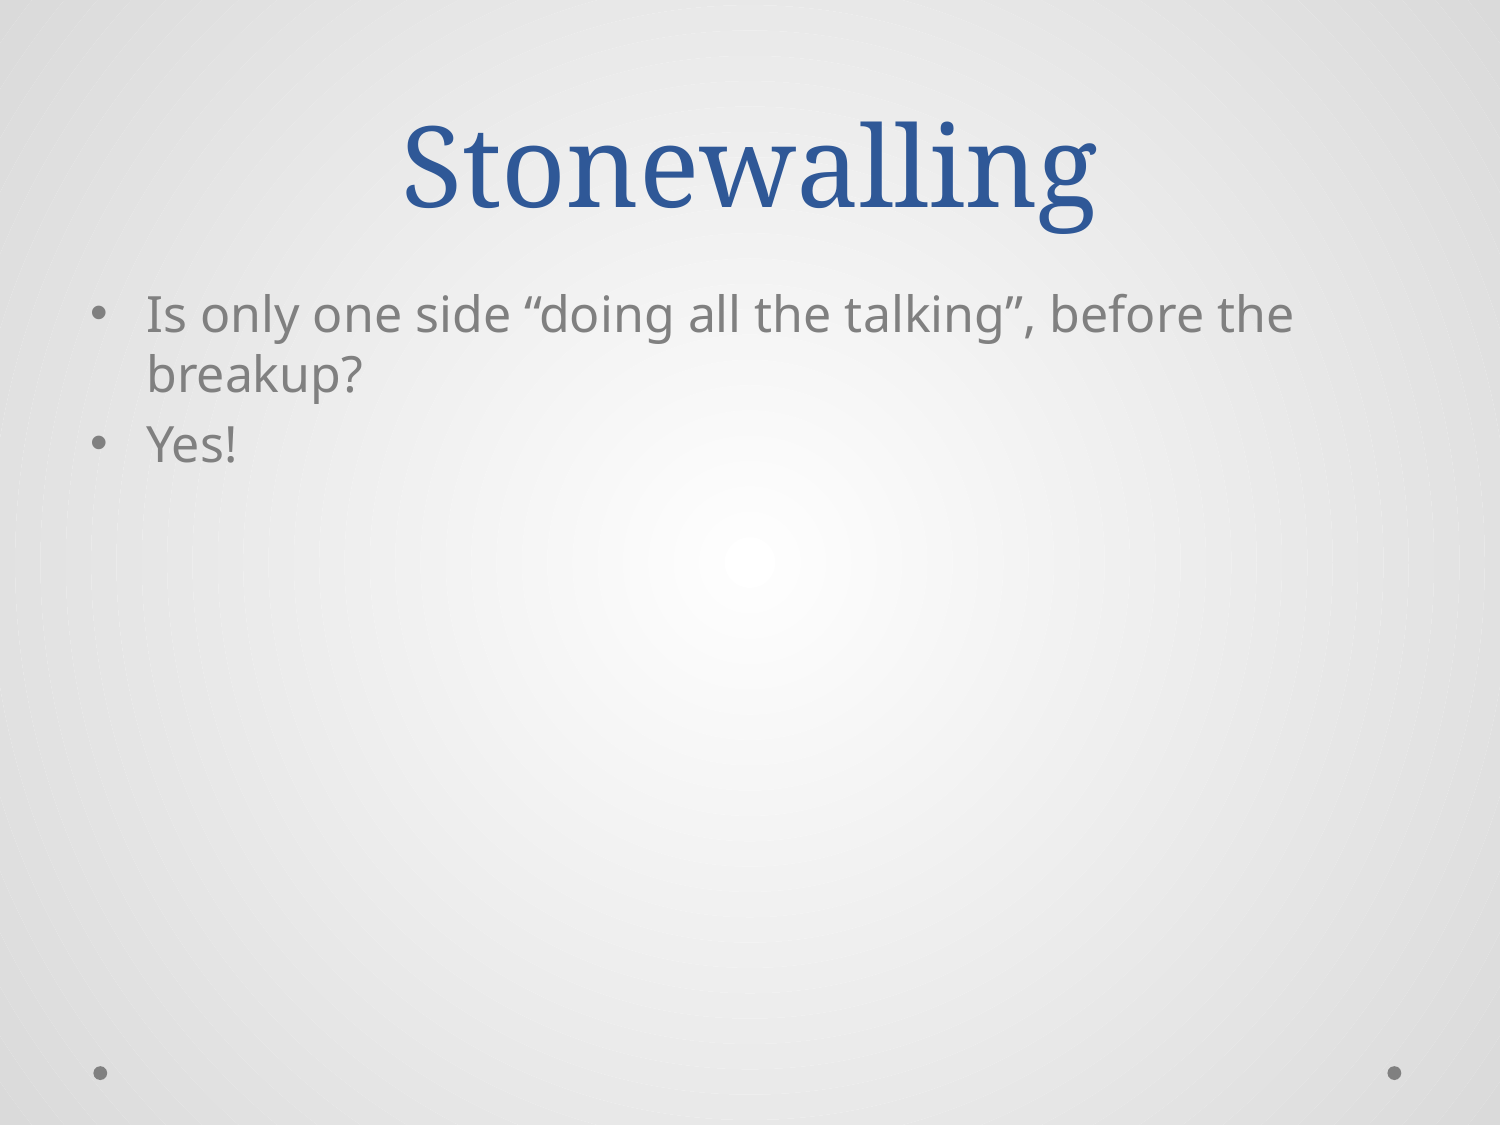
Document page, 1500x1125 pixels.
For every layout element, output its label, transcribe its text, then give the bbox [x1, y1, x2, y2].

list Is only one side “doing all the talking”, before the breakup? Yes! [75, 275, 1425, 1018]
title Stonewalling [75, 0, 1425, 238]
